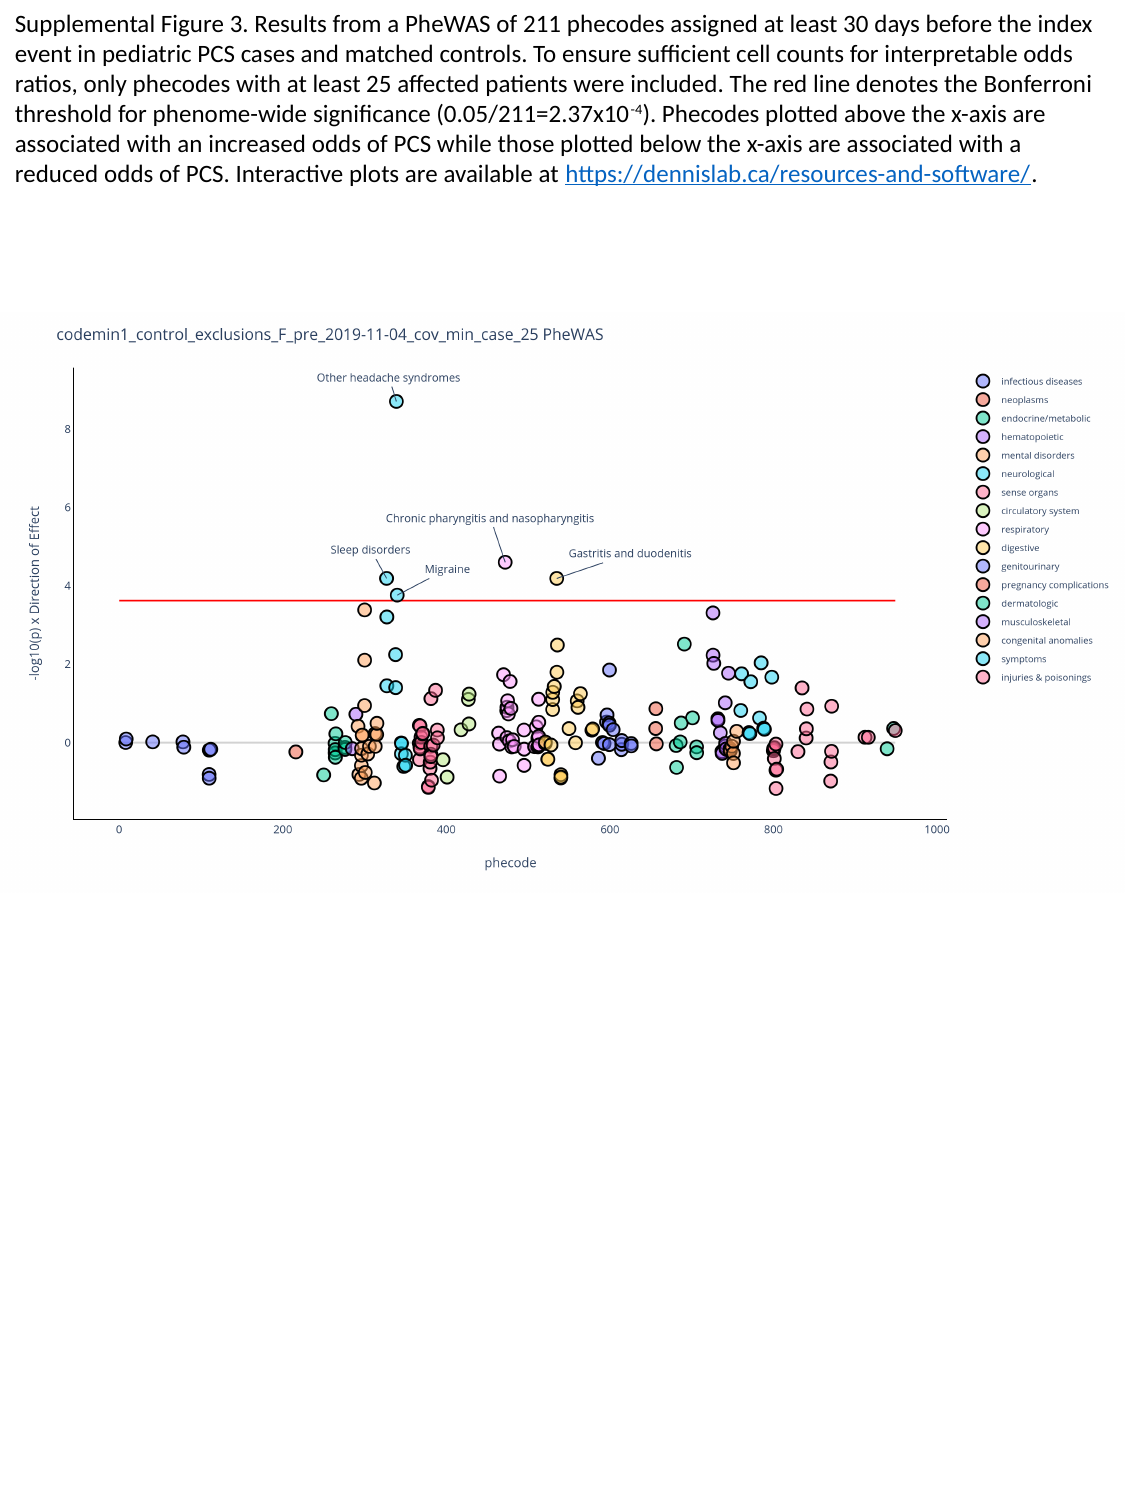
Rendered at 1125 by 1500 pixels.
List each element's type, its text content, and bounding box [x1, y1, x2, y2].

picture [0, 312, 1125, 893]
text_box Supplemental Figure 3. Results from a PheWAS of 211 phecodes assigned at least 30 days before the index event in pediatric PCS cases and matched controls. To ensure sufficient cell counts for interpretable odds ratios, only phecodes with at least 25 affected patients were included. The red line denotes the Bonferroni threshold for phenome-wide significance (0.05/211=2.37x10-4). Phecodes plotted above the x-axis are associated with an increased odds of PCS while those plotted below the x-axis are associated with a reduced odds of PCS. Interactive plots are available at https://dennislab.ca/resources-and-software/. [0, 0, 1125, 195]
